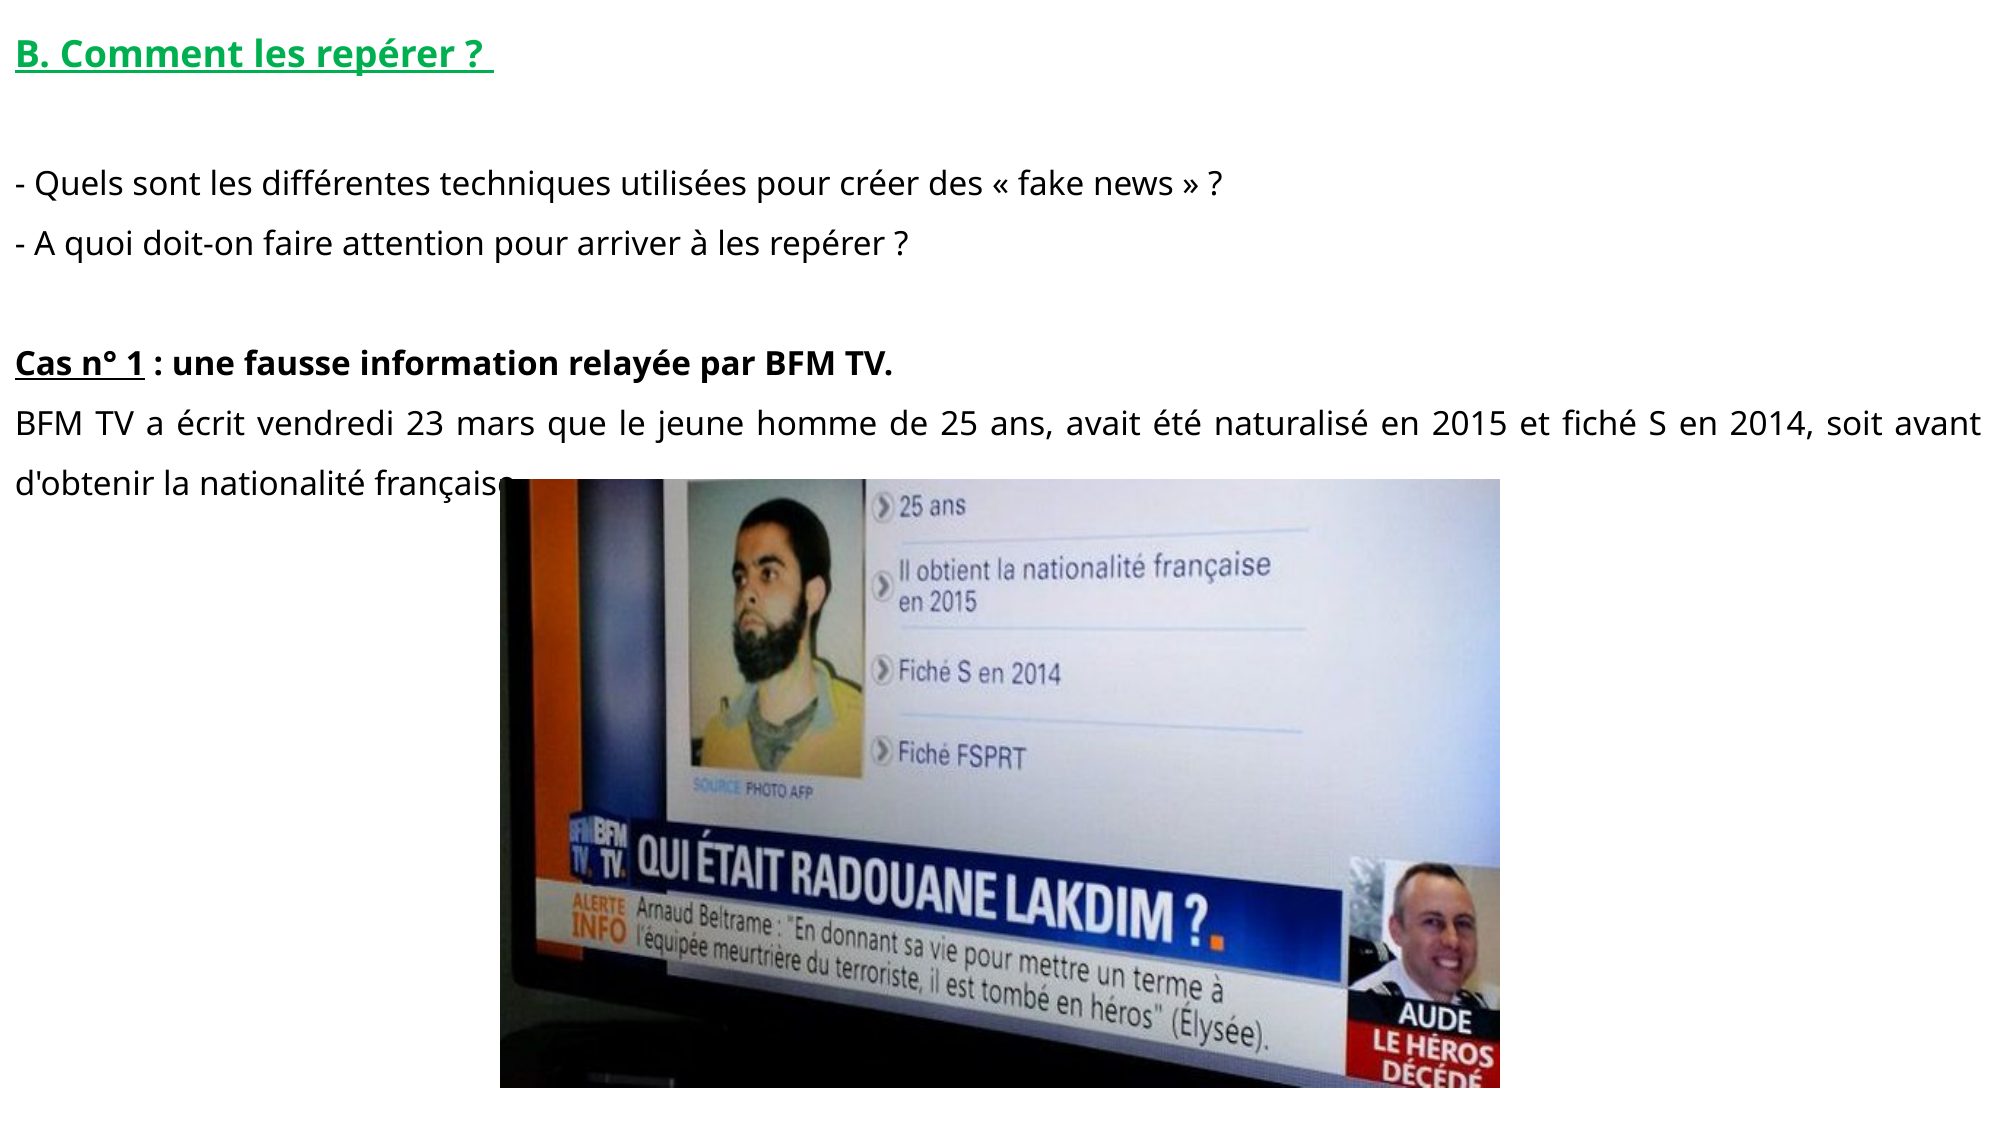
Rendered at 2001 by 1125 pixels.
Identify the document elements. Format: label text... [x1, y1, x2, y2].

text_box B. Comment les repérer ? - Quels sont les différentes techniques utilisées pour créer des « fake news » ? - A quoi doit-on faire attention pour arriver à les repérer ? Cas n° 1 : une fausse information relayée par BFM TV. BFM TV a écrit vendredi 23 mars que le jeune homme de 25 ans, avait été naturalisé en 2015 et fiché S en 2014, soit avant d'obtenir la nationalité française. [0, 0, 2000, 509]
picture [500, 479, 1500, 1089]
